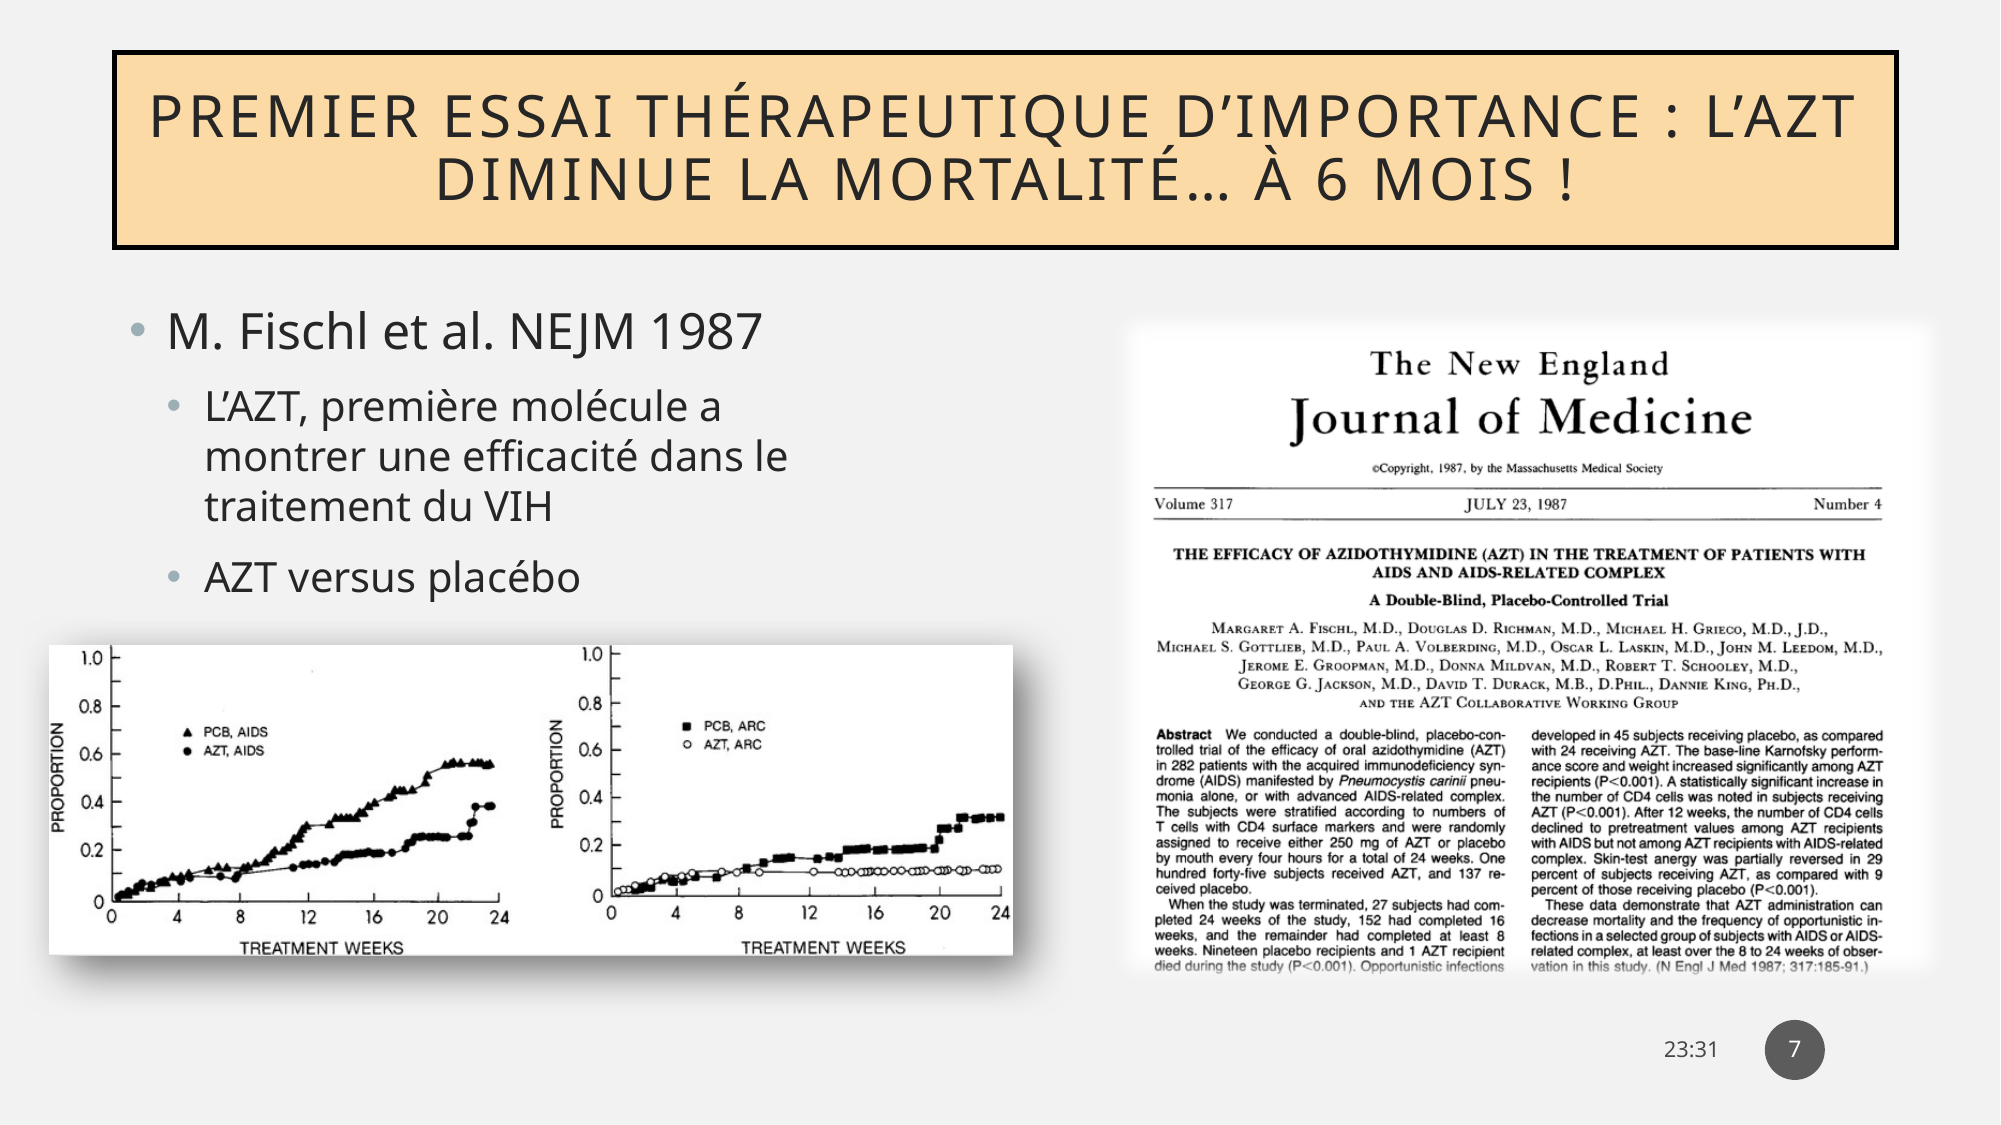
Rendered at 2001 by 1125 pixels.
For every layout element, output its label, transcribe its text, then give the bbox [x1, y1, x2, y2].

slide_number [1283, 1023, 1735, 1077]
list M. Fischl et al. NEJM 1987 L’AZT, première molécule a montrer une efficacité dans le traitement du VIH AZT versus placébo [114, 291, 810, 627]
slide_number 7 [1764, 1019, 1825, 1080]
picture [1109, 305, 1951, 987]
title Premier essai thérapeutique d’importance : L’AZT diMinue la mortalité… à 6 mois ! [112, 50, 1899, 250]
picture [49, 645, 1013, 956]
